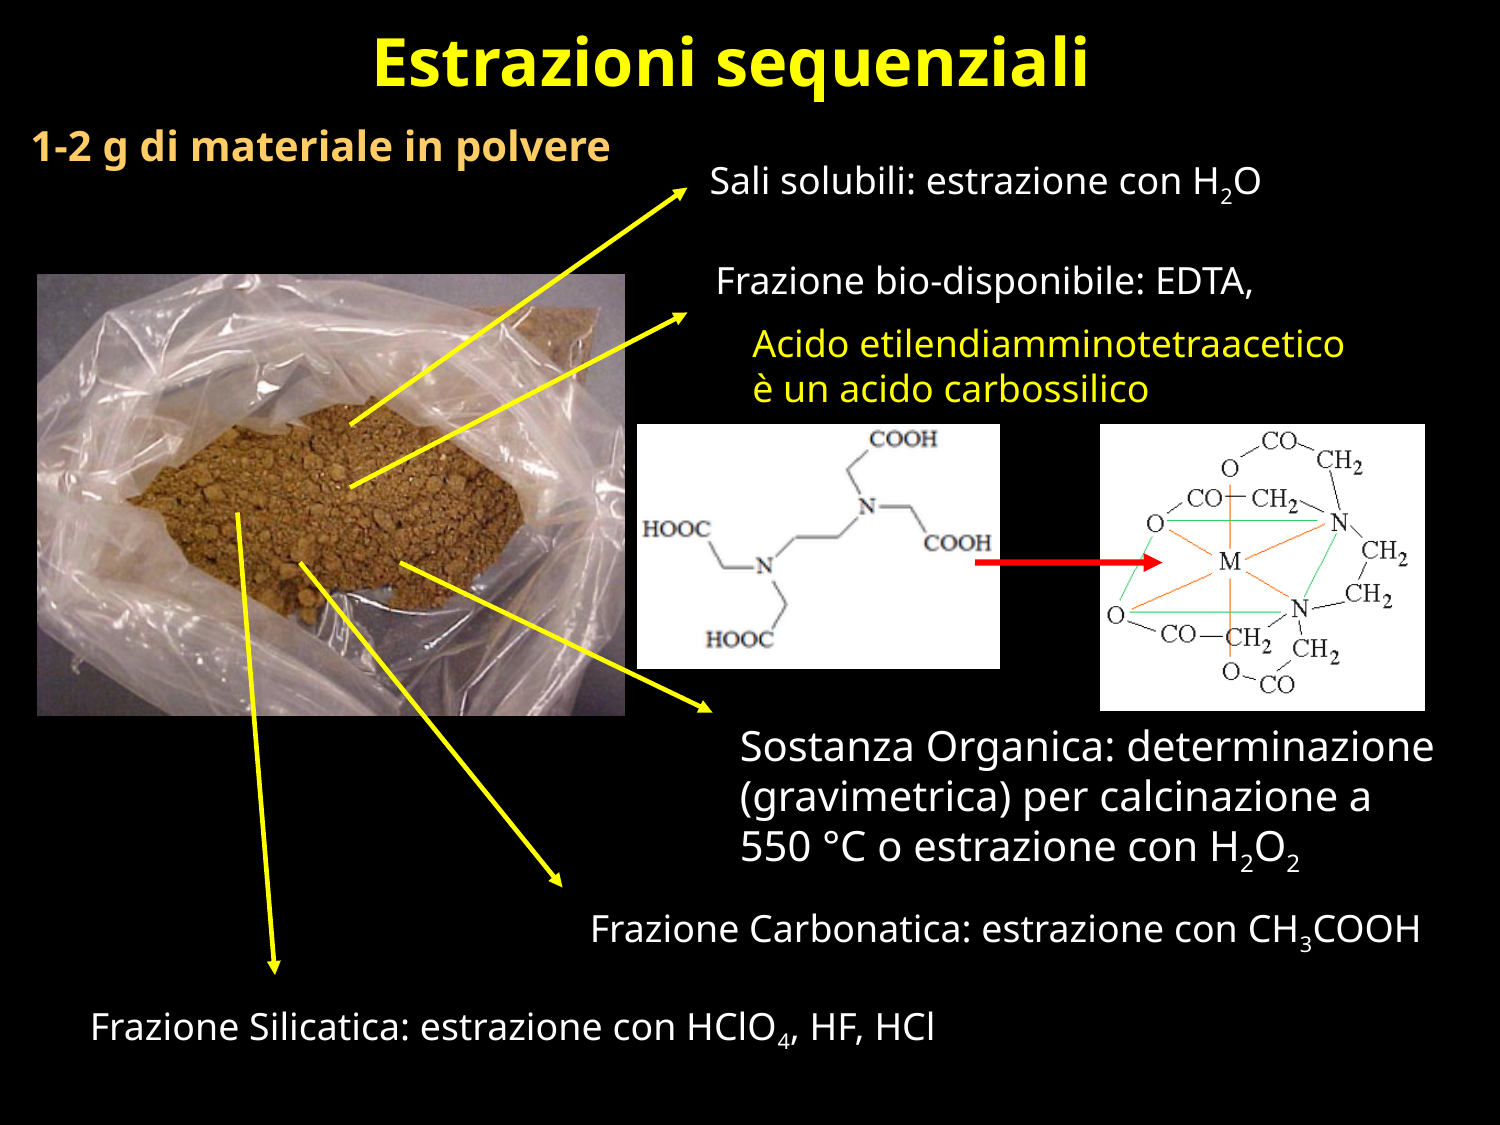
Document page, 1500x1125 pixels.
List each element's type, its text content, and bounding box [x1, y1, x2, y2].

picture [637, 424, 1001, 669]
text_box Sostanza Organica: determinazione (gravimetrica) per calcinazione a 550 °C o estrazione con H2O2 [725, 712, 1466, 885]
text_box Acido etilendiamminotetraacetico è un acido carbossilico [737, 312, 1388, 418]
text_box Estrazioni sequenziali [174, 12, 1288, 108]
text_box Sali solubili: estrazione con H2O [694, 149, 1277, 216]
text_box Frazione Carbonatica: estrazione con CH3COOH [575, 898, 1500, 964]
text_box [254, 724, 281, 976]
text_box [629, 312, 688, 343]
text_box 1-2 g di materiale in polvere [15, 112, 627, 178]
picture [37, 274, 626, 716]
text_box Frazione Silicatica: estrazione con HClO4, HF, HCl [75, 995, 1000, 1061]
picture [1099, 424, 1426, 711]
text_box Frazione bio-disponibile: EDTA, [700, 249, 1280, 310]
text_box [565, 187, 688, 273]
text_box [430, 724, 563, 888]
text_box [638, 677, 713, 713]
